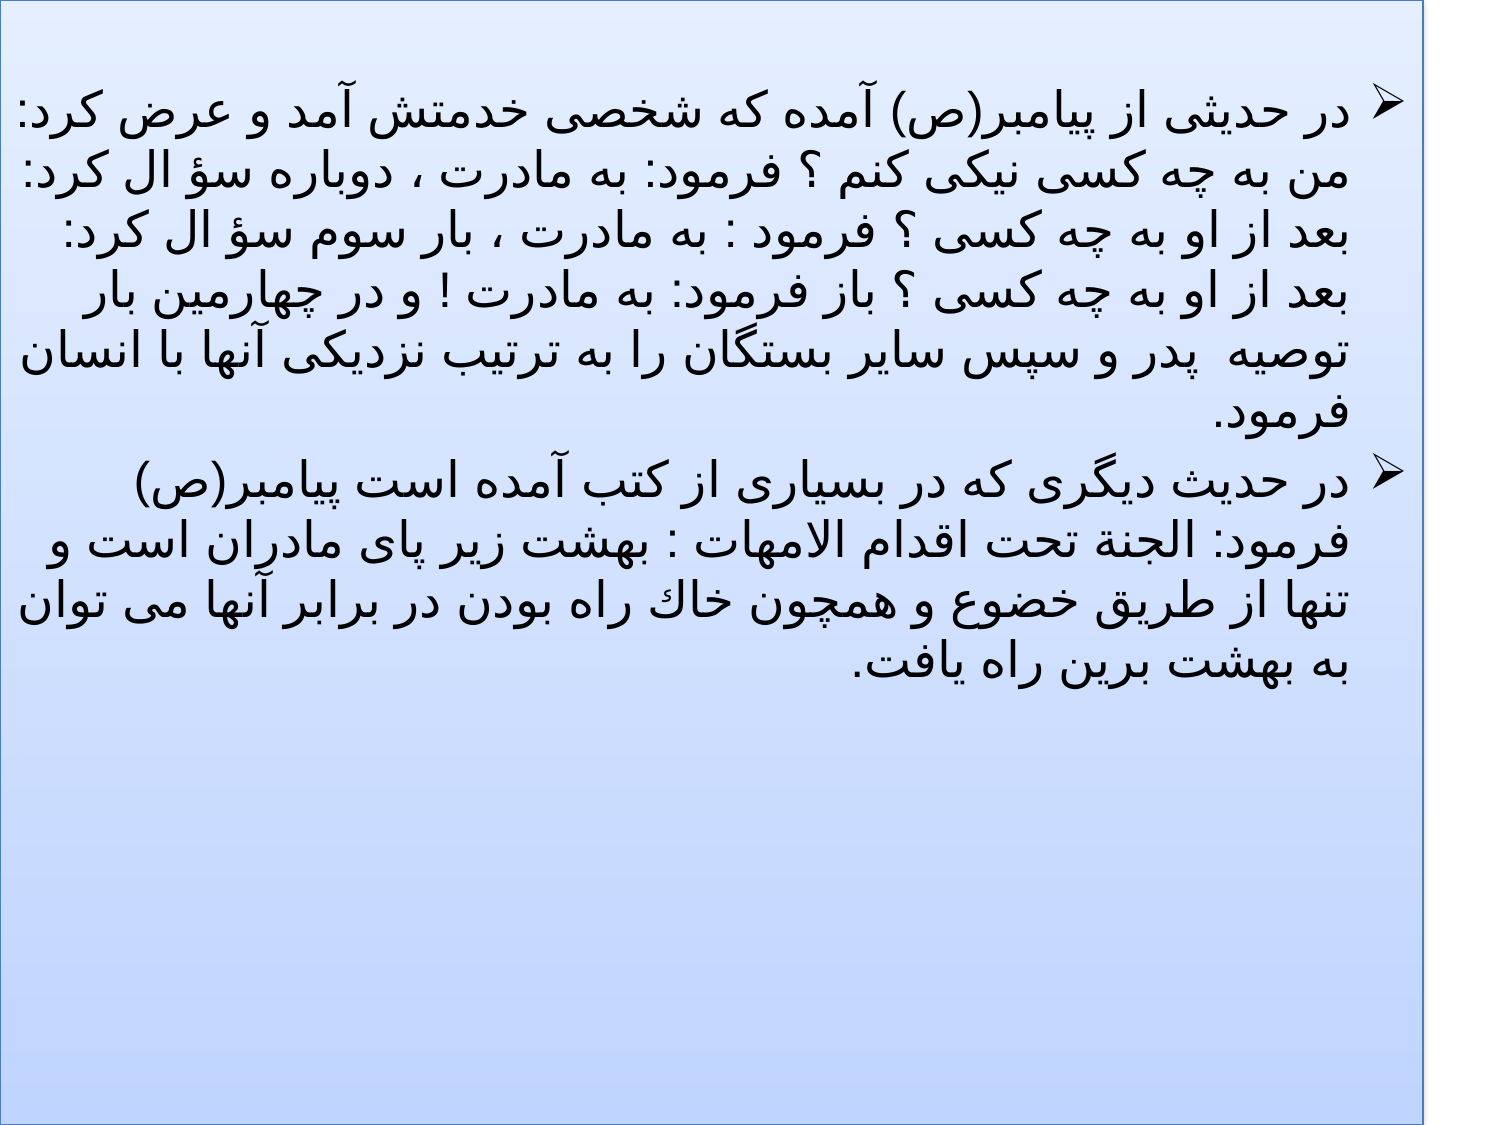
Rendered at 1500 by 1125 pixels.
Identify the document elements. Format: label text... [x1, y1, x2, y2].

list در حديثى از پيامبر(ص) آمده که شخصى خدمتش آمد و عرض كرد: من به چه كسى نيكى كنم ؟ فرمود: به مادرت ، دوباره سؤ ال كرد: بعد از او به چه كسى ؟ فرمود : به مادرت ، بار سوم سؤ ال كرد: بعد از او به چه كسى ؟ باز فرمود: به مادرت ! و در چهارمين بار توصيه پدر و سپس ساير بستگان را به ترتيب نزديكى آنها با انسان فرمود. در حديث ديگرى كه در بسيارى از كتب آمده است پيامبر(ص) فرمود: الجنة تحت اقدام الامهات : بهشت زير پاى مادران است و تنها از طريق خضوع و همچون خاك راه بودن در برابر آنها مى توان به بهشت برين راه يافت. [0, 0, 1424, 1125]
